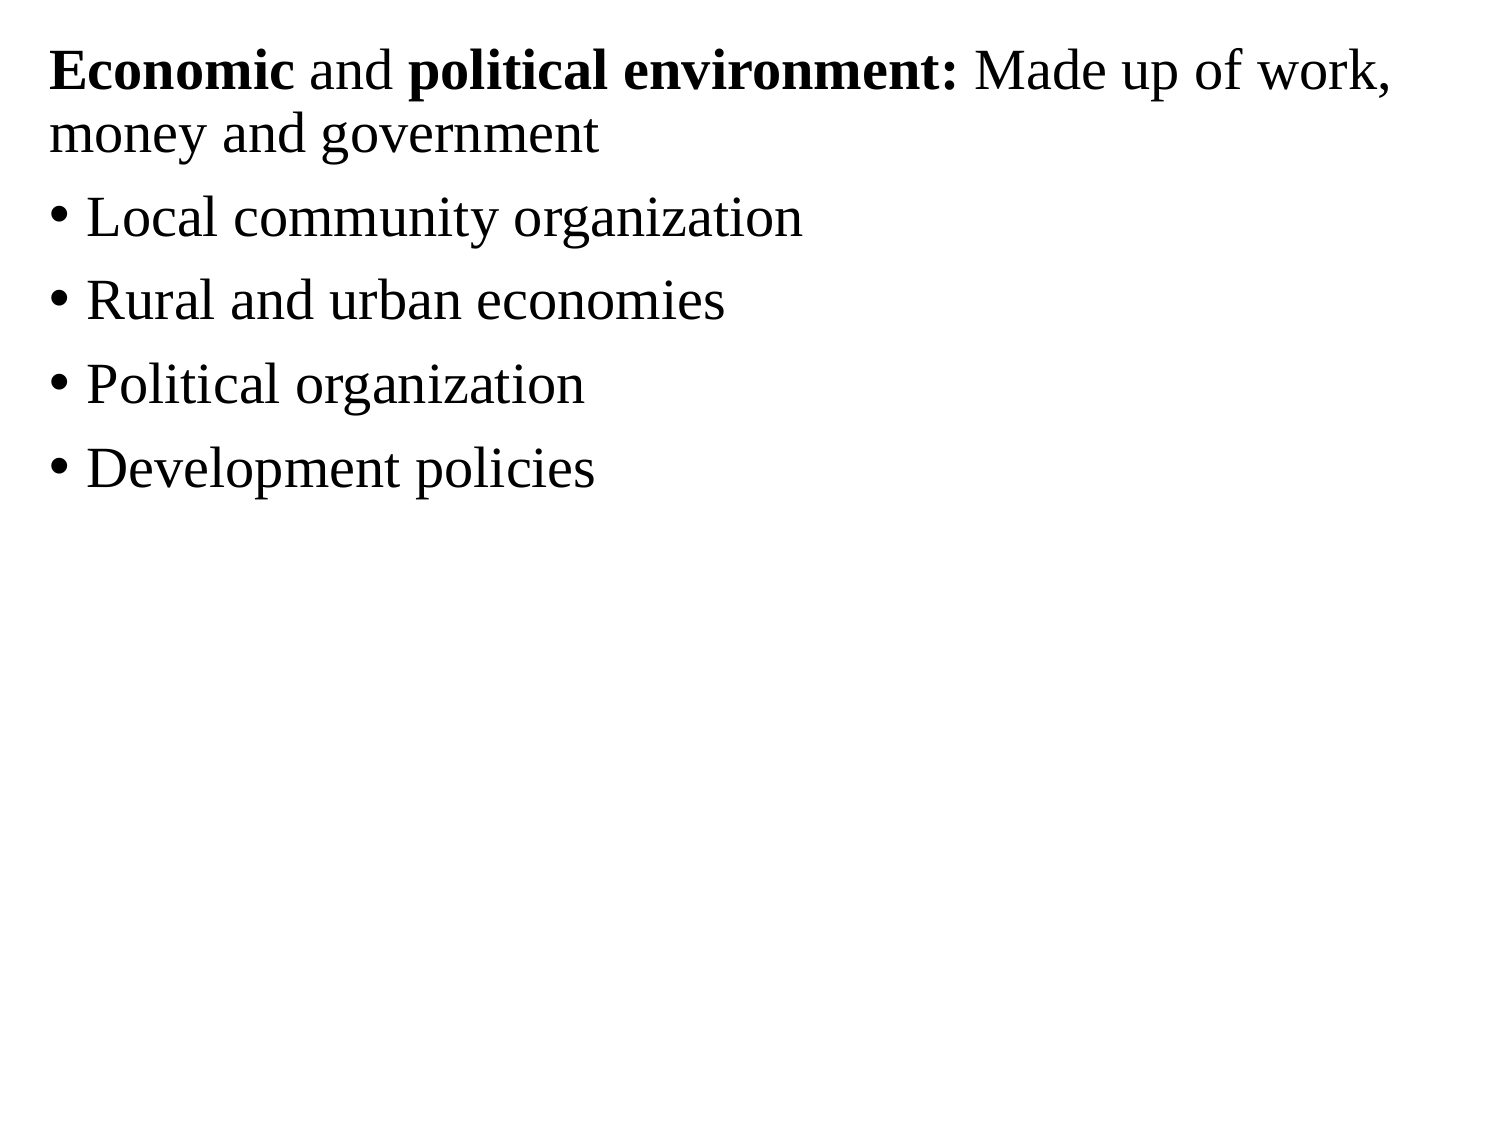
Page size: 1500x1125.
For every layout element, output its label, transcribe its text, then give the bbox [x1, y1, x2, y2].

list Economic and political environment: Made up of work, money and government Local community organization Rural and urban economies Political organization Development policies [34, 31, 1453, 1094]
